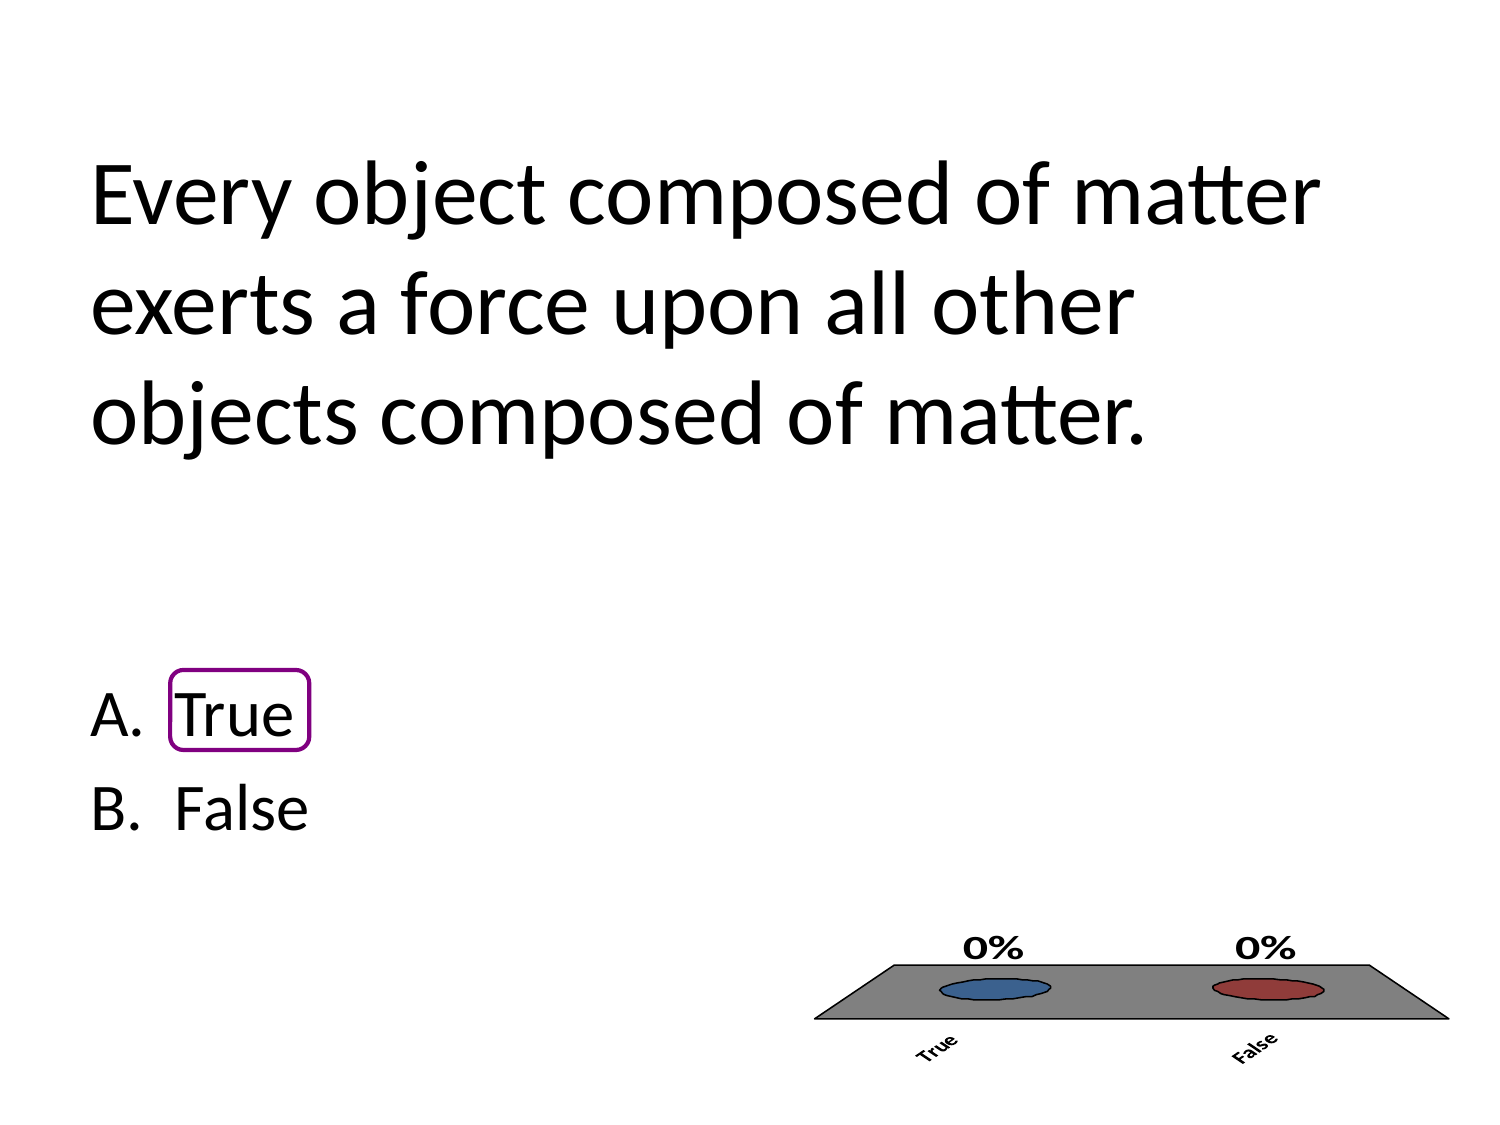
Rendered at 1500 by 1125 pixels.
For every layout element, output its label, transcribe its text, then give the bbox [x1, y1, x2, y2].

text_box [168, 667, 312, 753]
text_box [739, 537, 1490, 1107]
list True False [75, 662, 734, 1005]
title Every object composed of matter exerts a force upon all other objects composed of matter. [75, 45, 1425, 550]
